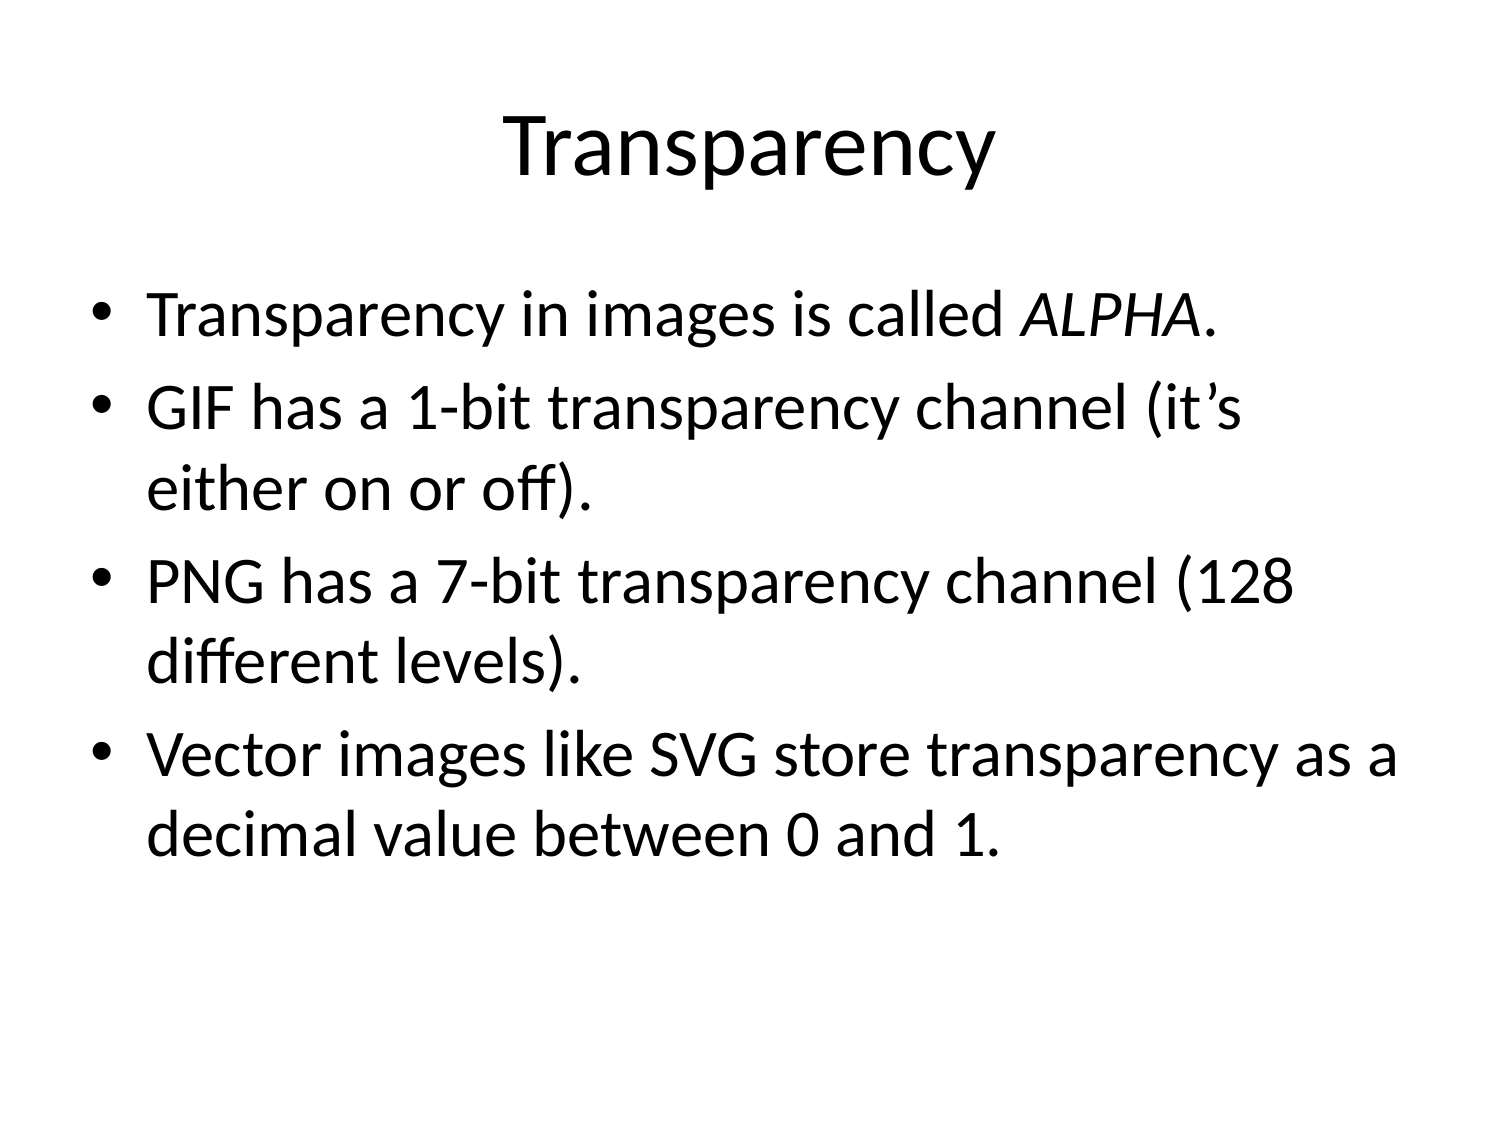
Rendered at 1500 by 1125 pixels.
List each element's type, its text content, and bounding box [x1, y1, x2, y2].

list Transparency in images is called ALPHA. GIF has a 1-bit transparency channel (it’s either on or off). PNG has a 7-bit transparency channel (128 different levels). Vector images like SVG store transparency as a decimal value between 0 and 1. [75, 262, 1425, 1005]
title Transparency [75, 45, 1425, 233]
